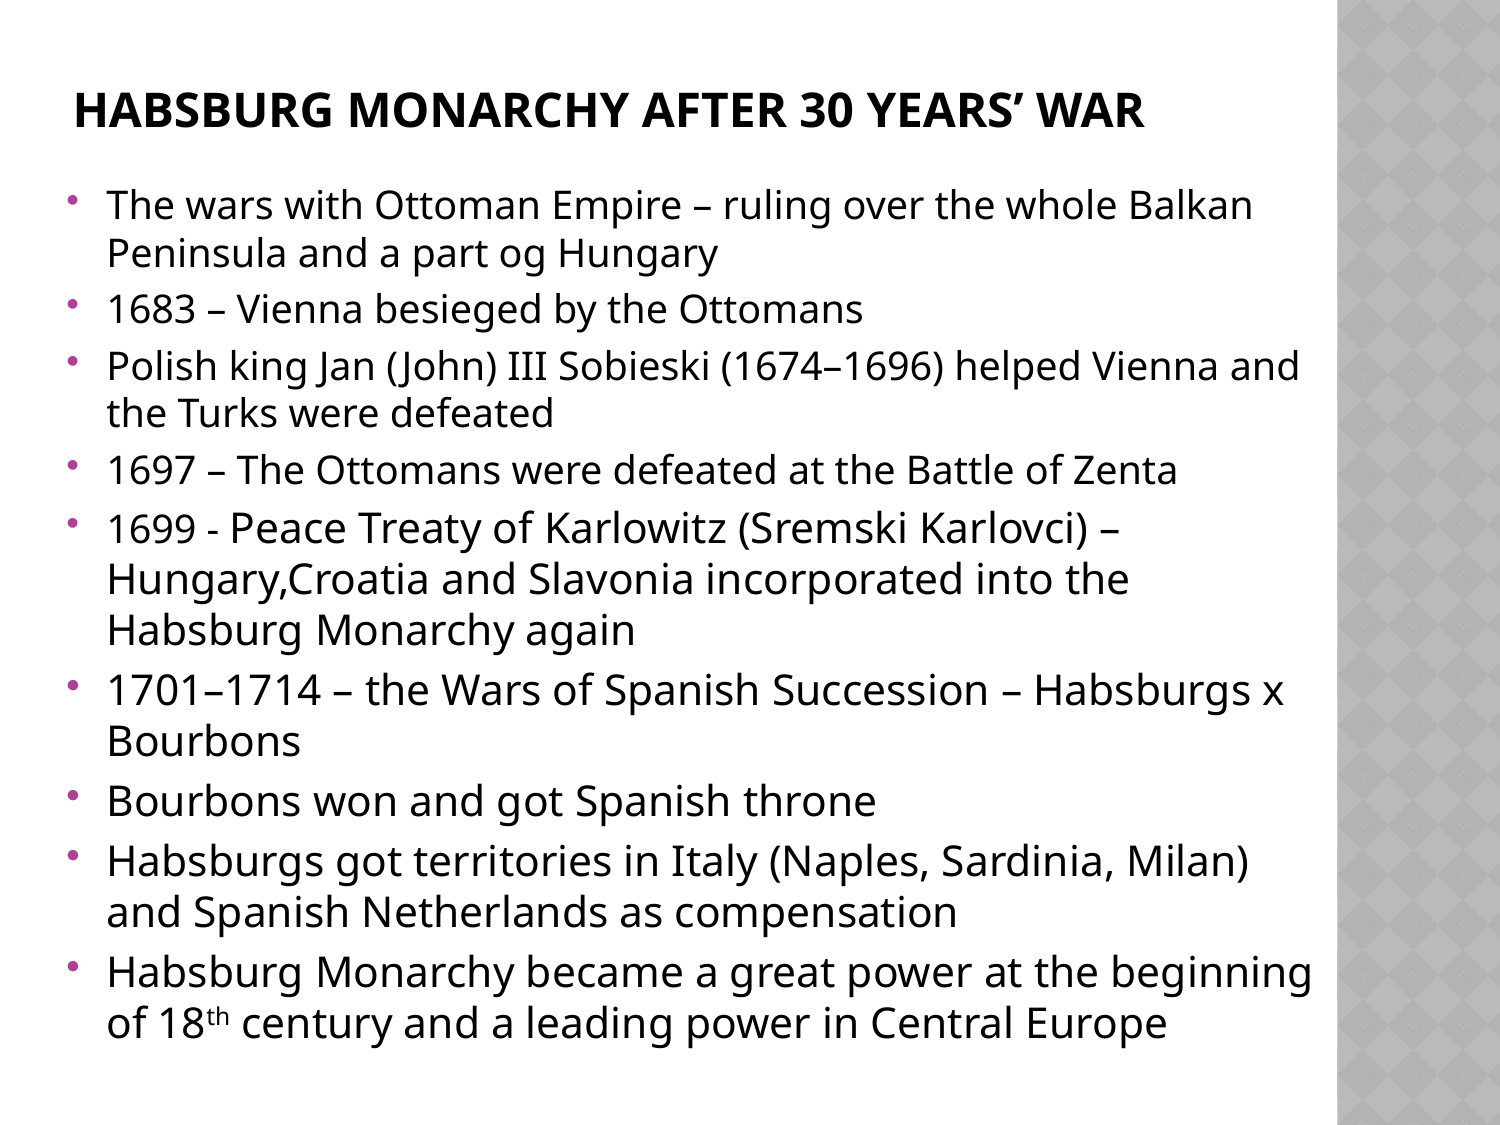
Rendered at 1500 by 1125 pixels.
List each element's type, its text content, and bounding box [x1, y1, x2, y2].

title Habsburg monarchy after 30 Years’ war [64, 42, 1324, 138]
list The wars with Ottoman Empire – ruling over the whole Balkan Peninsula and a part og Hungary 1683 – Vienna besieged by the Ottomans Polish king Jan (John) III Sobieski (1674–1696) helped Vienna and the Turks were defeated 1697 – The Ottomans were defeated at the Battle of Zenta 1699 - Peace Treaty of Karlowitz (Sremski Karlovci) – Hungary,Croatia and Slavonia incorporated into the Habsburg Monarchy again 1701–1714 – the Wars of Spanish Succession – Habsburgs x Bourbons Bourbons won and got Spanish throne Habsburgs got territories in Italy (Naples, Sardinia, Milan) and Spanish Netherlands as compensation Habsburg Monarchy became a great power at the beginning of 18th century and a leading power in Central Europe [53, 172, 1341, 1094]
